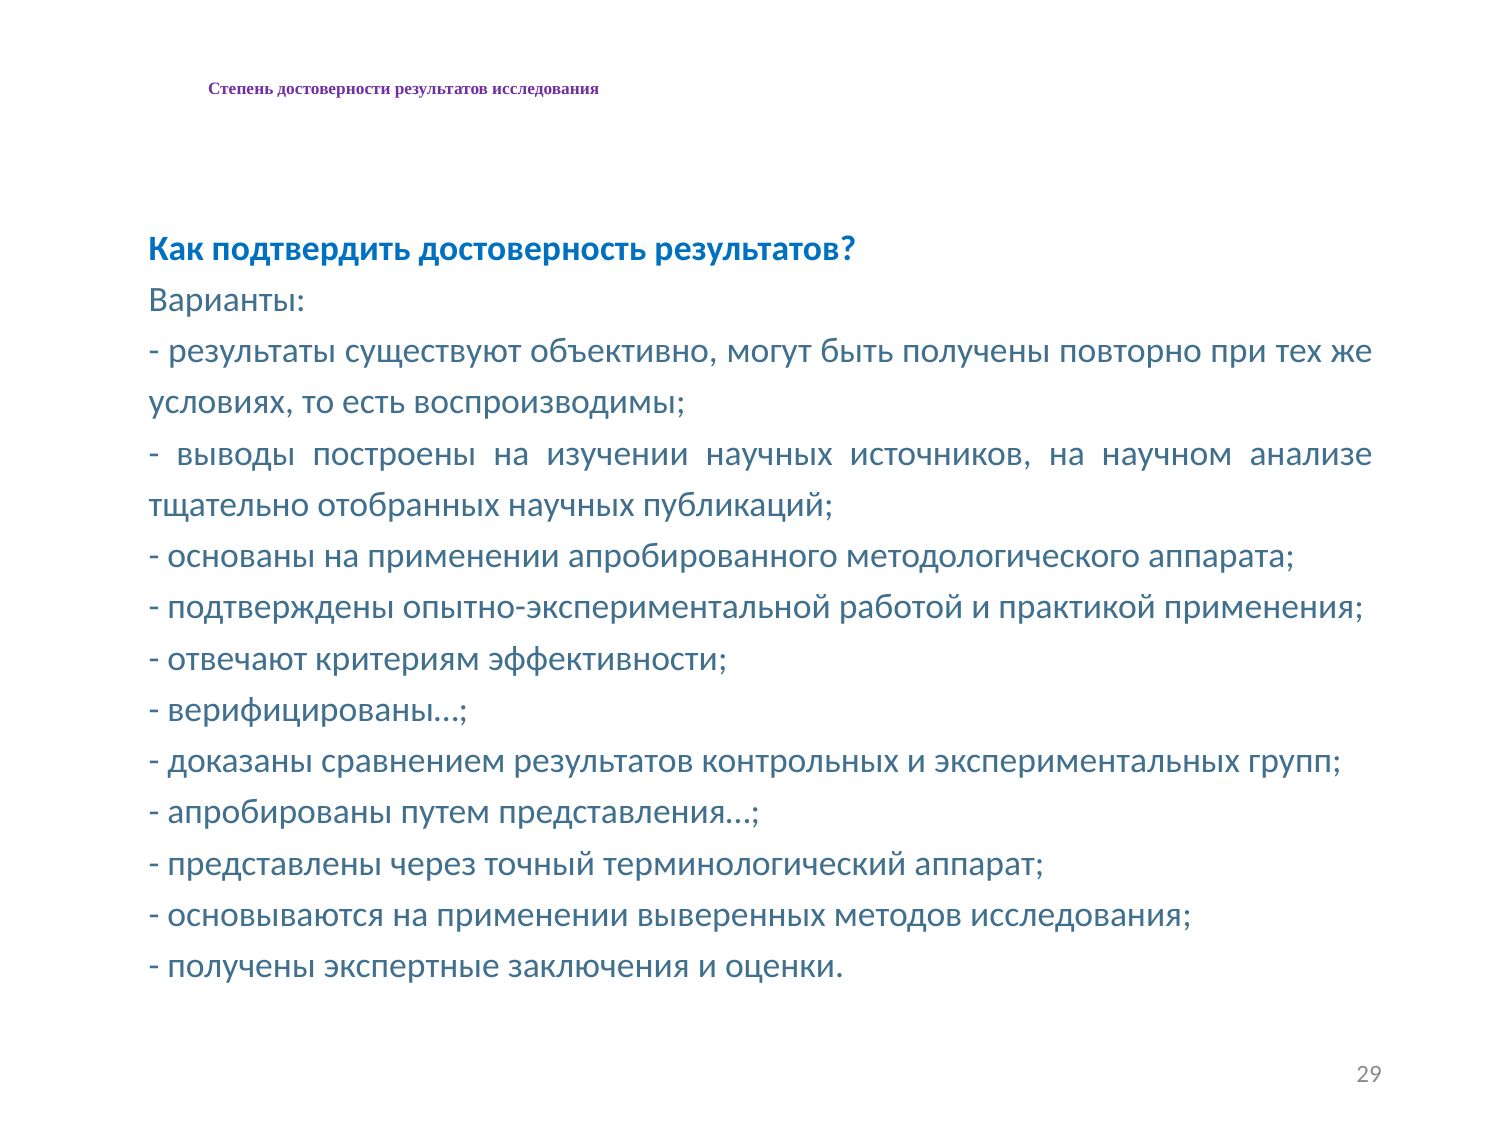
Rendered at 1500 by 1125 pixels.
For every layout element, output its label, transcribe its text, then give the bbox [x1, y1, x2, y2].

title Степень достоверности результатов исследования [193, 34, 1487, 145]
slide_number 29 [1059, 1042, 1397, 1103]
list Как подтвердить достоверность результатов? Варианты: - результаты существуют объективно, могут быть получены повторно при тех же условиях, то есть воспроизводимы; - выводы построены на изучении научных источников, на научном анализе тщательно отобранных научных публикаций; - основаны на применении апробированного методологического аппарата; - подтверждены опытно-экспериментальной работой и практикой применения; - отвечают критериям эффективности; - верифицированы…; - доказаны сравнением результатов контрольных и экспериментальных групп; - апробированы путем представления…; - представлены через точный терминологический аппарат; - основываются на применении выверенных методов исследования; - получены экспертные заключения и оценки. [95, 165, 1390, 1053]
